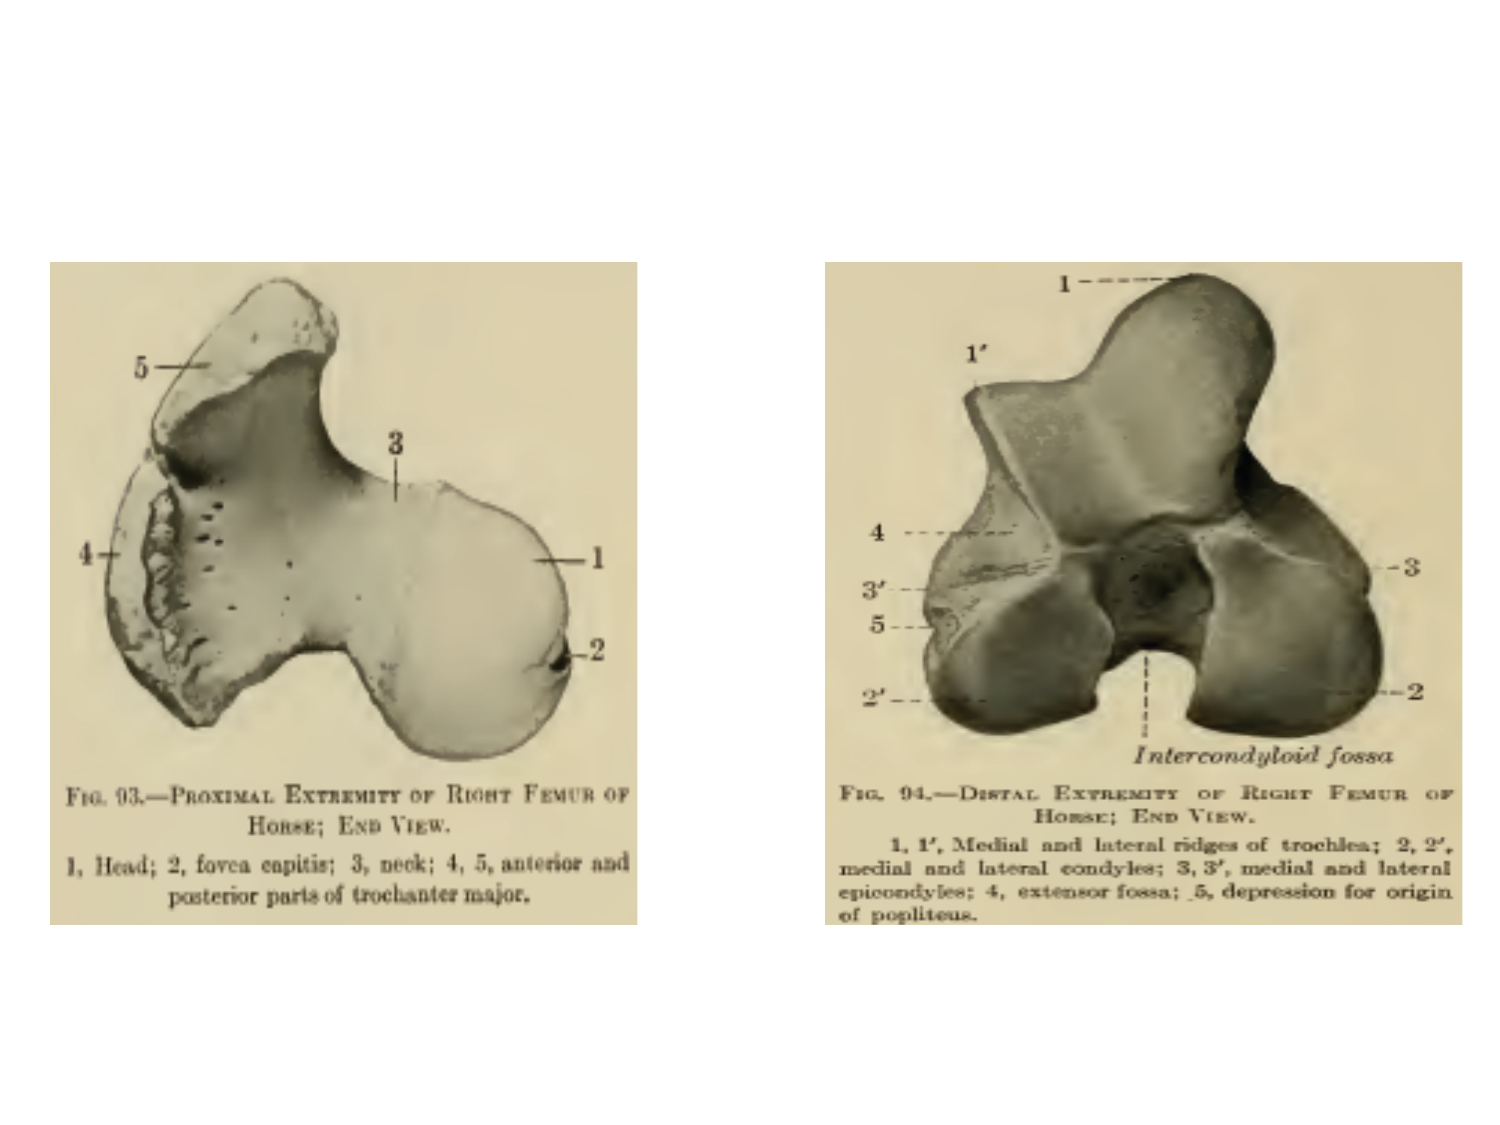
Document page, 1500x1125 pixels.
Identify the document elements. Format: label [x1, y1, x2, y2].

picture [49, 262, 638, 926]
picture [824, 262, 1463, 926]
